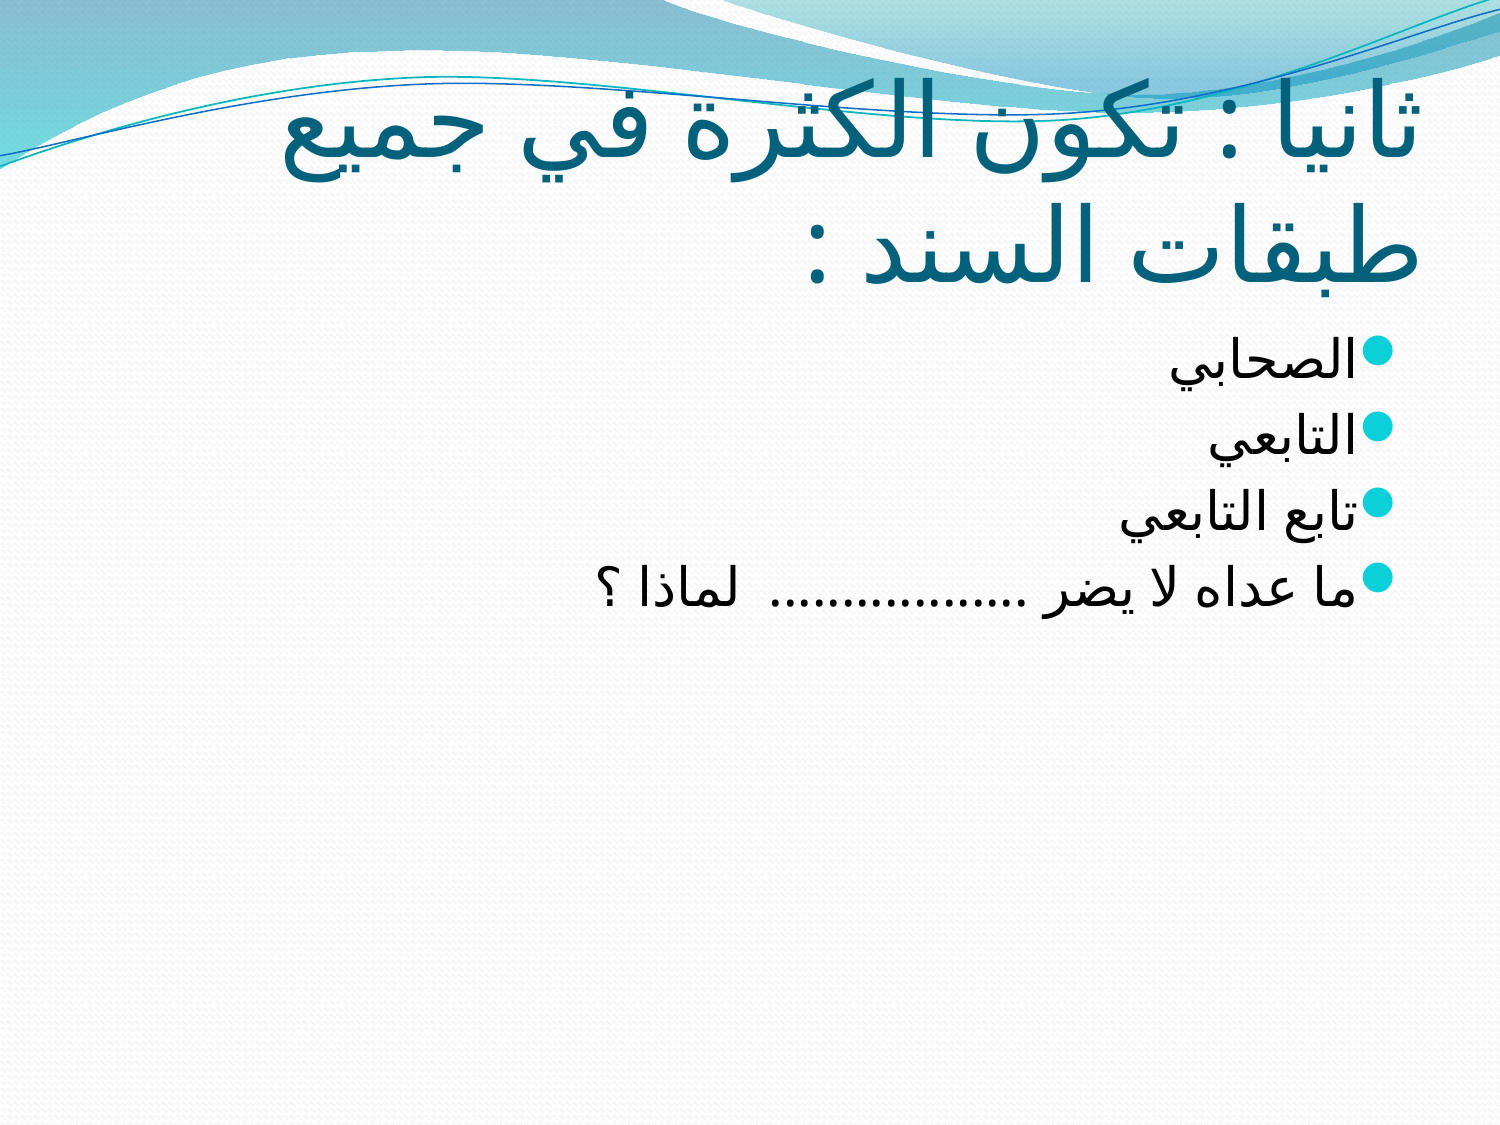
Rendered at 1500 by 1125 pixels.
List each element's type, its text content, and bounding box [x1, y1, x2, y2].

list الصحابي التابعي تابع التابعي ما عداه لا يضر .................. لماذا ؟ [75, 317, 1425, 1038]
title ثانيا : تكون الكثرة في جميع طبقات السند : [75, 115, 1425, 303]
